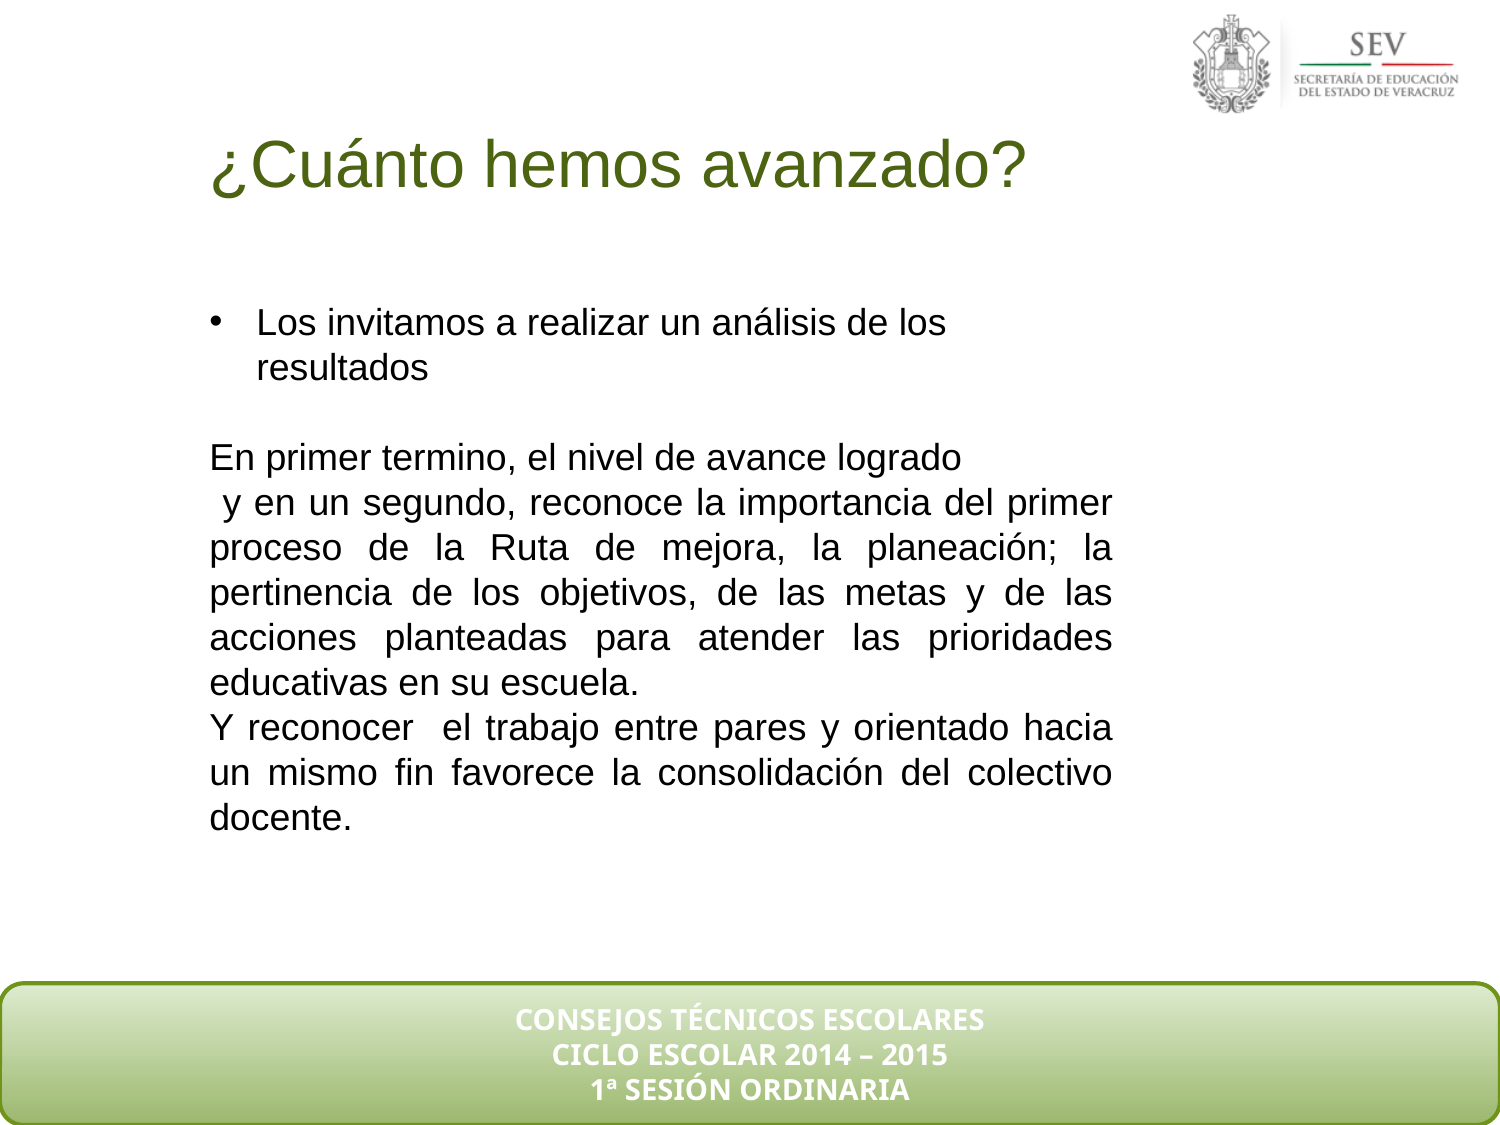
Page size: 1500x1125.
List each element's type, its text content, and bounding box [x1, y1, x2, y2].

text_box ¿Cuánto hemos avanzado? [194, 113, 1057, 209]
picture [1192, 7, 1495, 121]
text_box Los invitamos a realizar un análisis de los resultados En primer termino, el nivel de avance logrado y en un segundo, reconoce la importancia del primer proceso de la Ruta de mejora, la planeación; la pertinencia de los objetivos, de las metas y de las acciones planteadas para atender las prioridades educativas en su escuela. Y reconocer el trabajo entre pares y orientado hacia un mismo fin favorece la consolidación del colectivo docente. [194, 290, 1128, 846]
